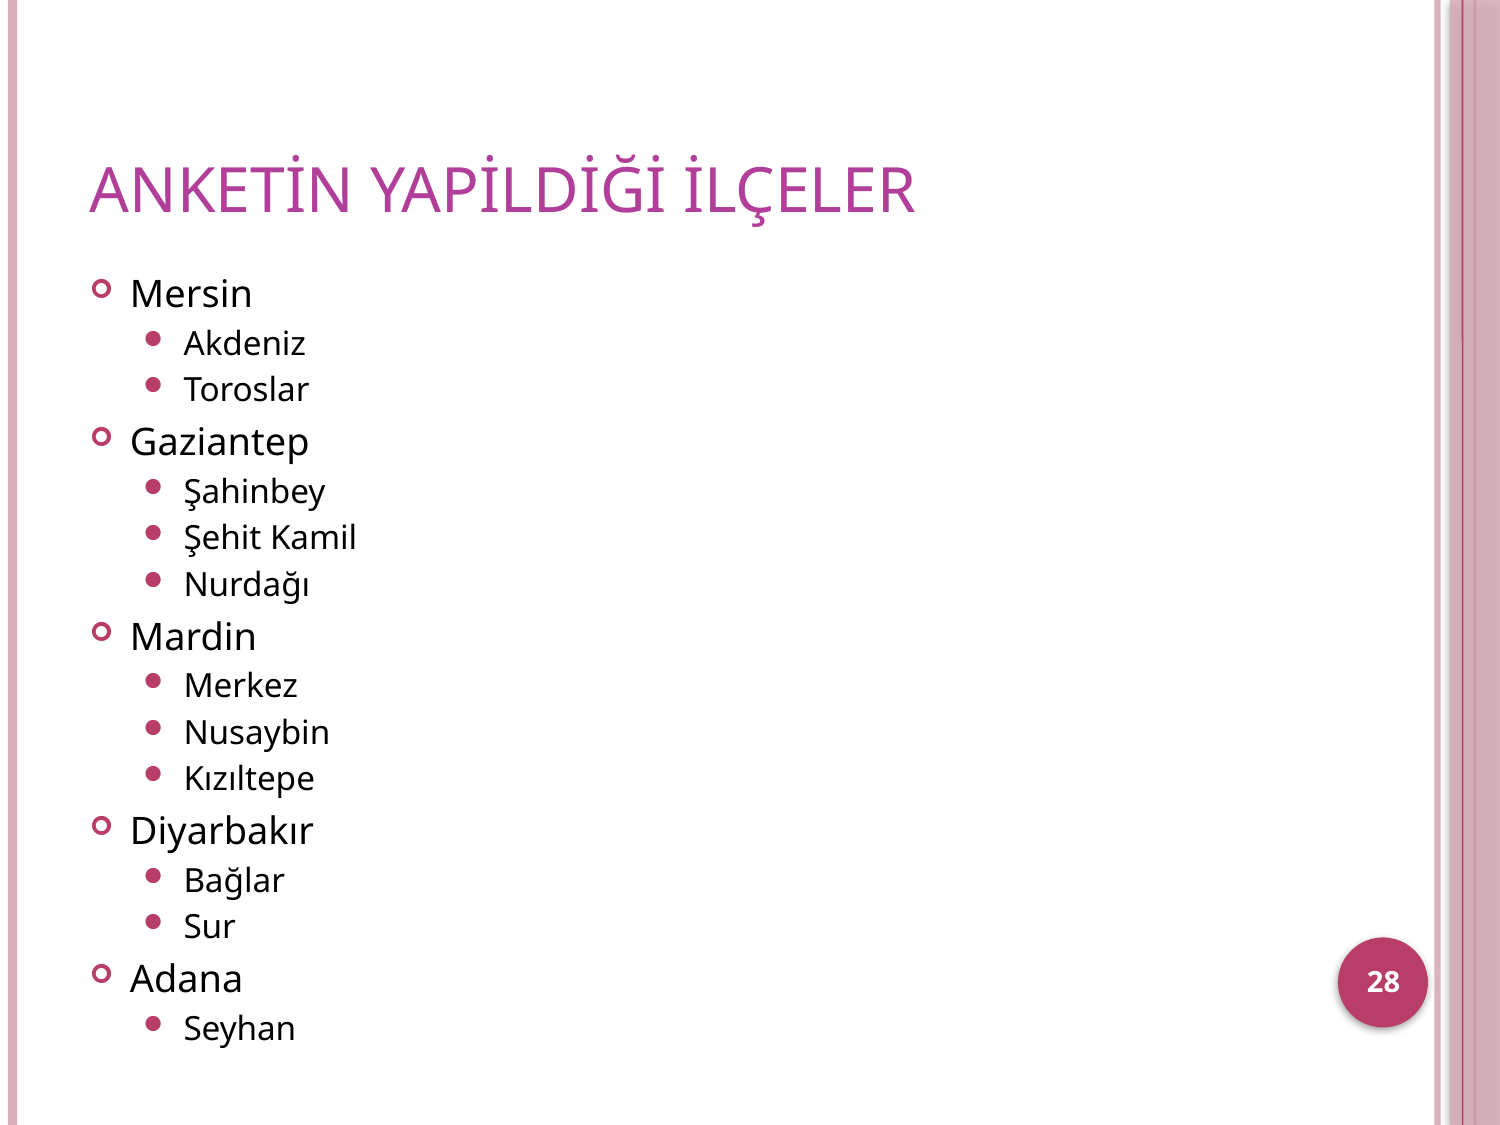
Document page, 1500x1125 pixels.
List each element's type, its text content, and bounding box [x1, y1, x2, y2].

title Anketin yapildiği ilçeler [75, 117, 1300, 233]
list Mersin Akdeniz Toroslar Gaziantep Şahinbey Şehit Kamil Nurdağı Mardin Merkez Nusaybin Kızıltepe Diyarbakır Bağlar Sur Adana Seyhan [75, 262, 1300, 1062]
slide_number 28 [1333, 940, 1434, 1027]
